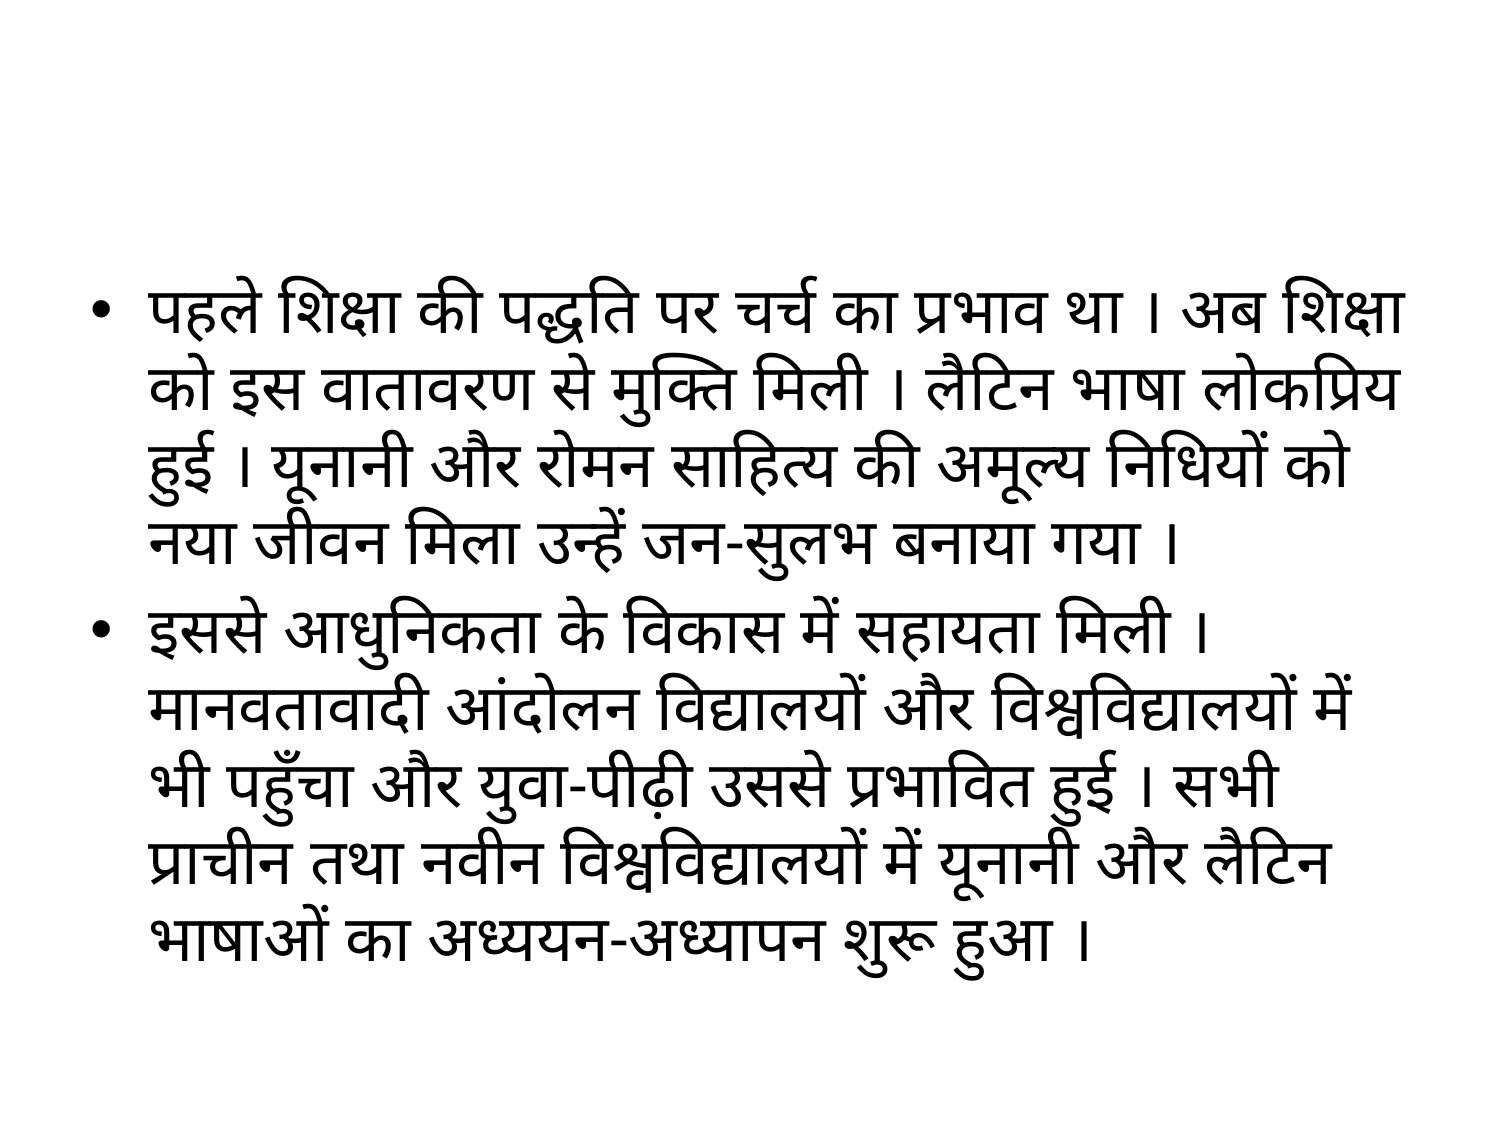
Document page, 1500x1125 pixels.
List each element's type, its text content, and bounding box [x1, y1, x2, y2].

list पहले शिक्षा की पद्धति पर चर्च का प्रभाव था । अब शिक्षा को इस वातावरण से मुक्ति मिली । लैटिन भाषा लोकप्रिय हुई । यूनानी और रोमन साहित्य की अमूल्य निधियों को नया जीवन मिला उन्हें जन-सुलभ बनाया गया । इससे आधुनिकता के विकास में सहायता मिली । मानवतावादी आंदोलन विद्यालयों और विश्वविद्यालयों में भी पहुँचा और युवा-पीढ़ी उससे प्रभावित हुई । सभी प्राचीन तथा नवीन विश्वविद्यालयों में यूनानी और लैटिन भाषाओं का अध्ययन-अध्यापन शुरू हुआ । [75, 262, 1425, 1005]
